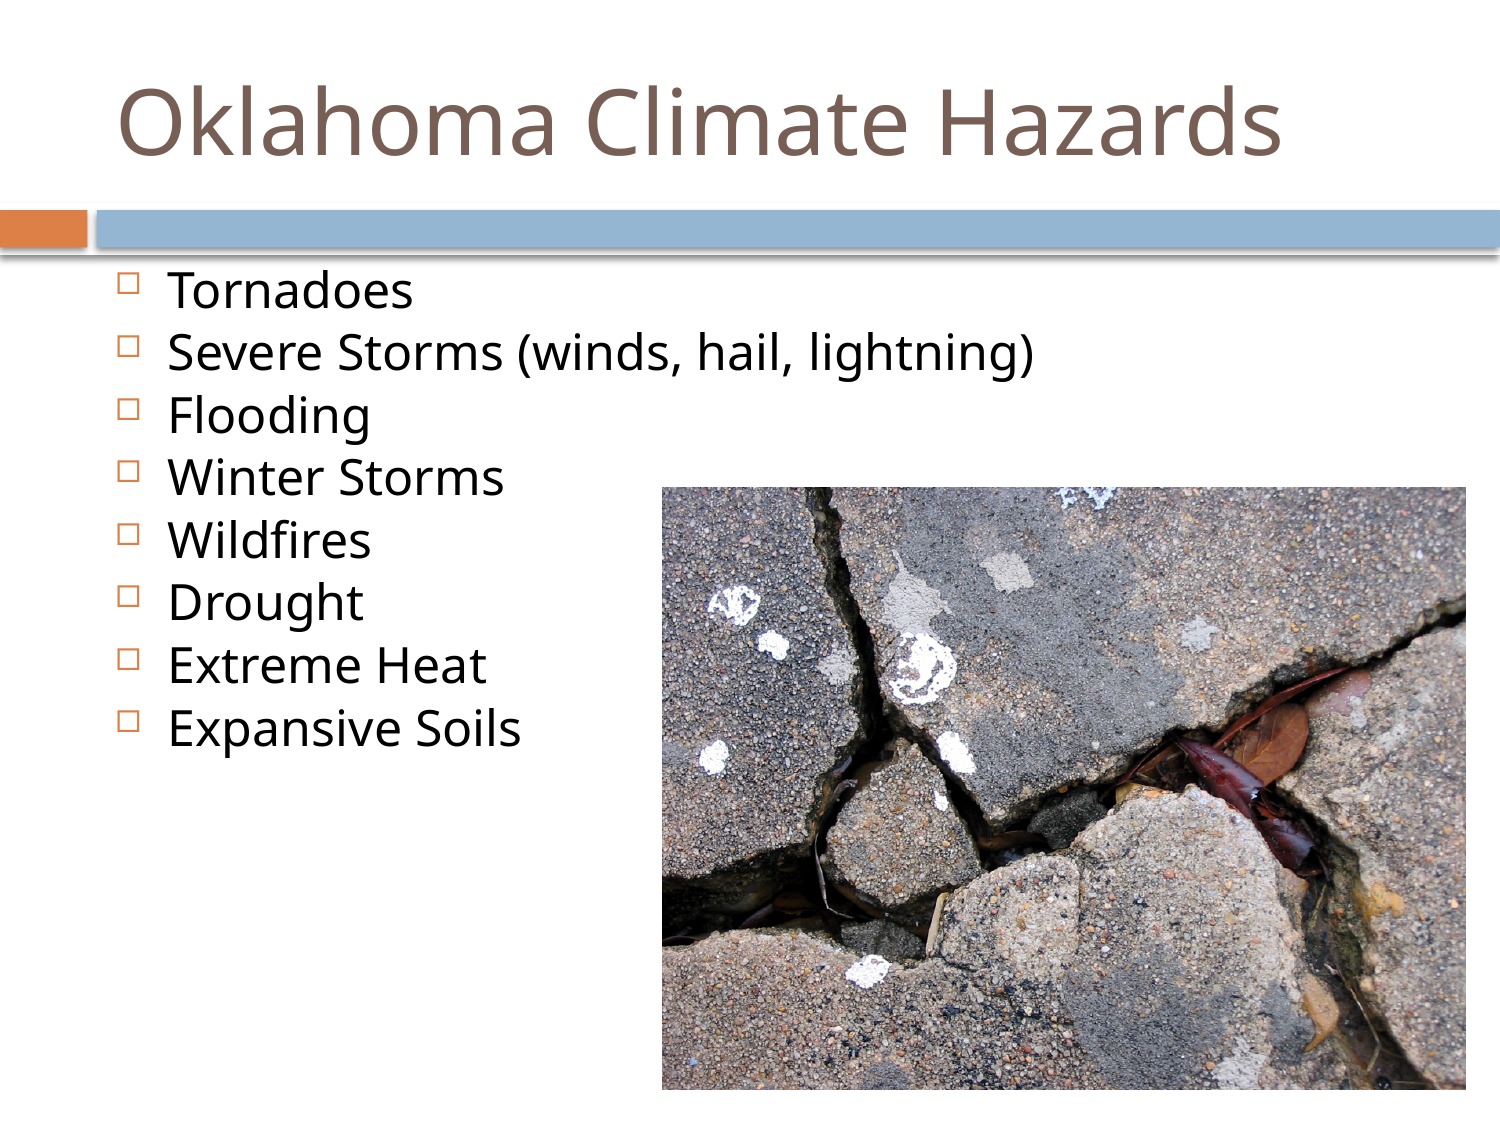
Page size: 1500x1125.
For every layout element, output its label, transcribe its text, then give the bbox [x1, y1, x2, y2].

list Tornadoes Severe Storms (winds, hail, lightning) Flooding Winter Storms Wildfires Drought Extreme Heat Expansive Soils [100, 262, 1438, 1005]
picture [662, 487, 1467, 1091]
title Oklahoma Climate Hazards [100, 37, 1438, 200]
